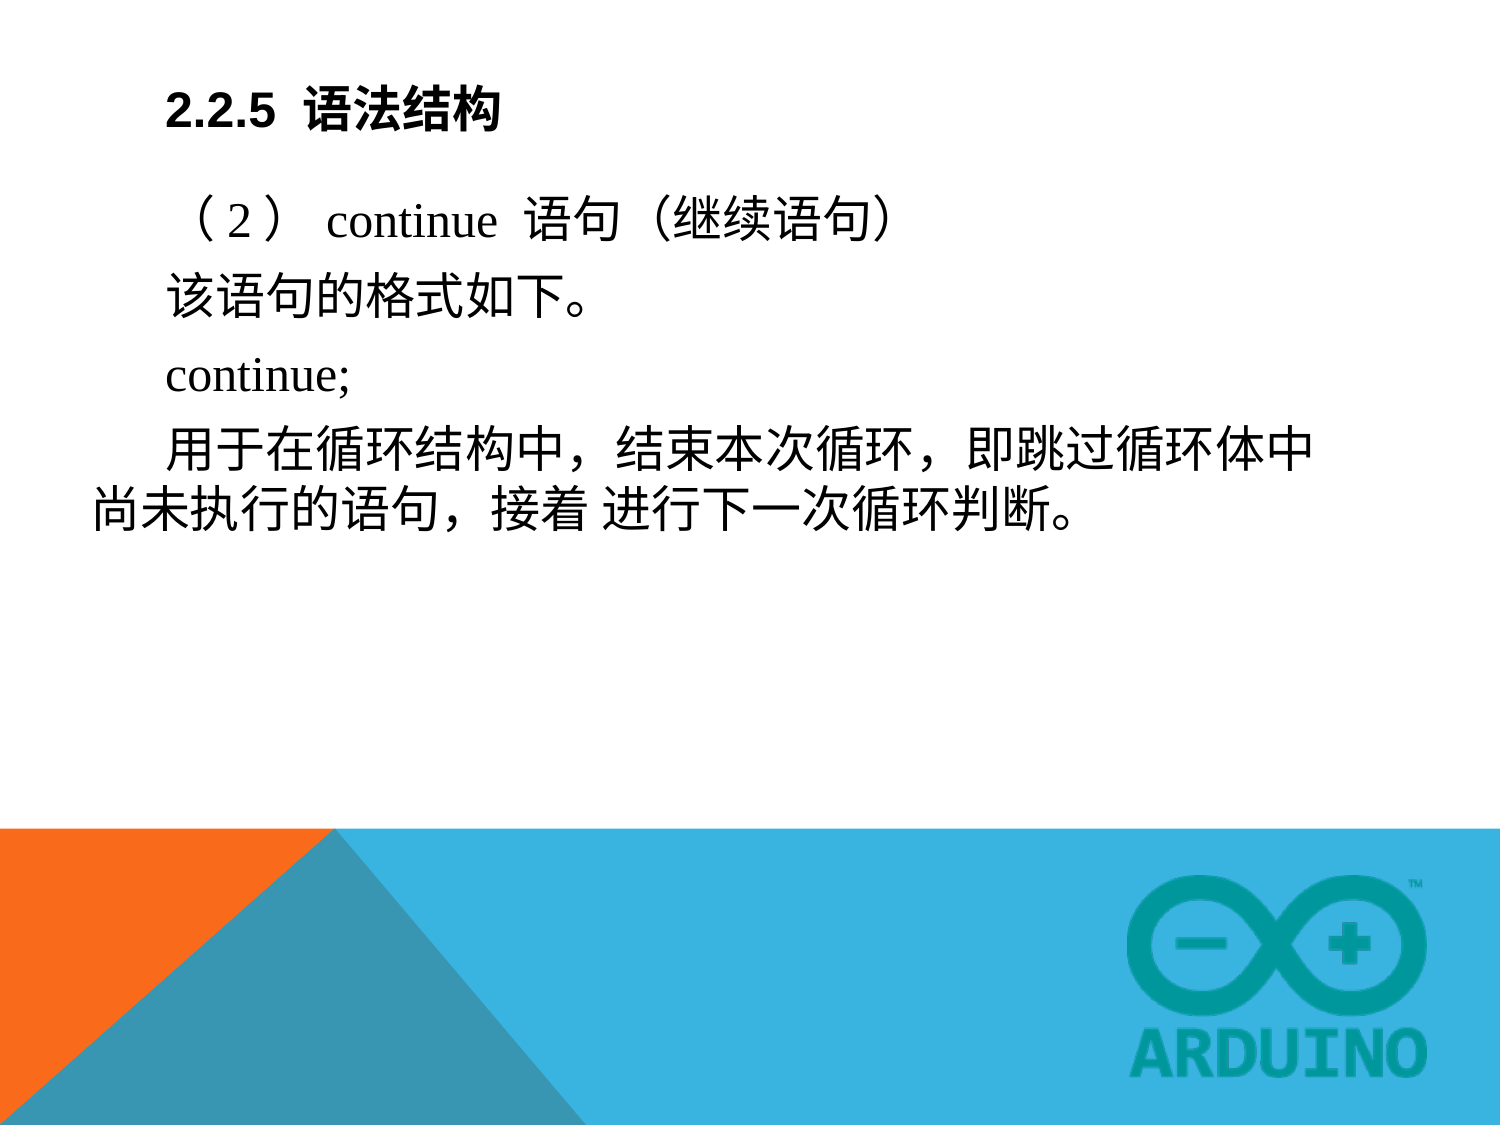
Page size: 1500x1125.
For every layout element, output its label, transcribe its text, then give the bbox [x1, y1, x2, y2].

picture [1127, 875, 1427, 1078]
list （2）continue 语句（继续语句） 该语句的格式如下。 continue; 用于在循环结构中，结束本次循环，即跳过循环体中尚未执行的语句，接着 进行下一次循环判断。 [75, 180, 1369, 768]
title 2.2.5 语法结构 [75, 62, 1309, 153]
